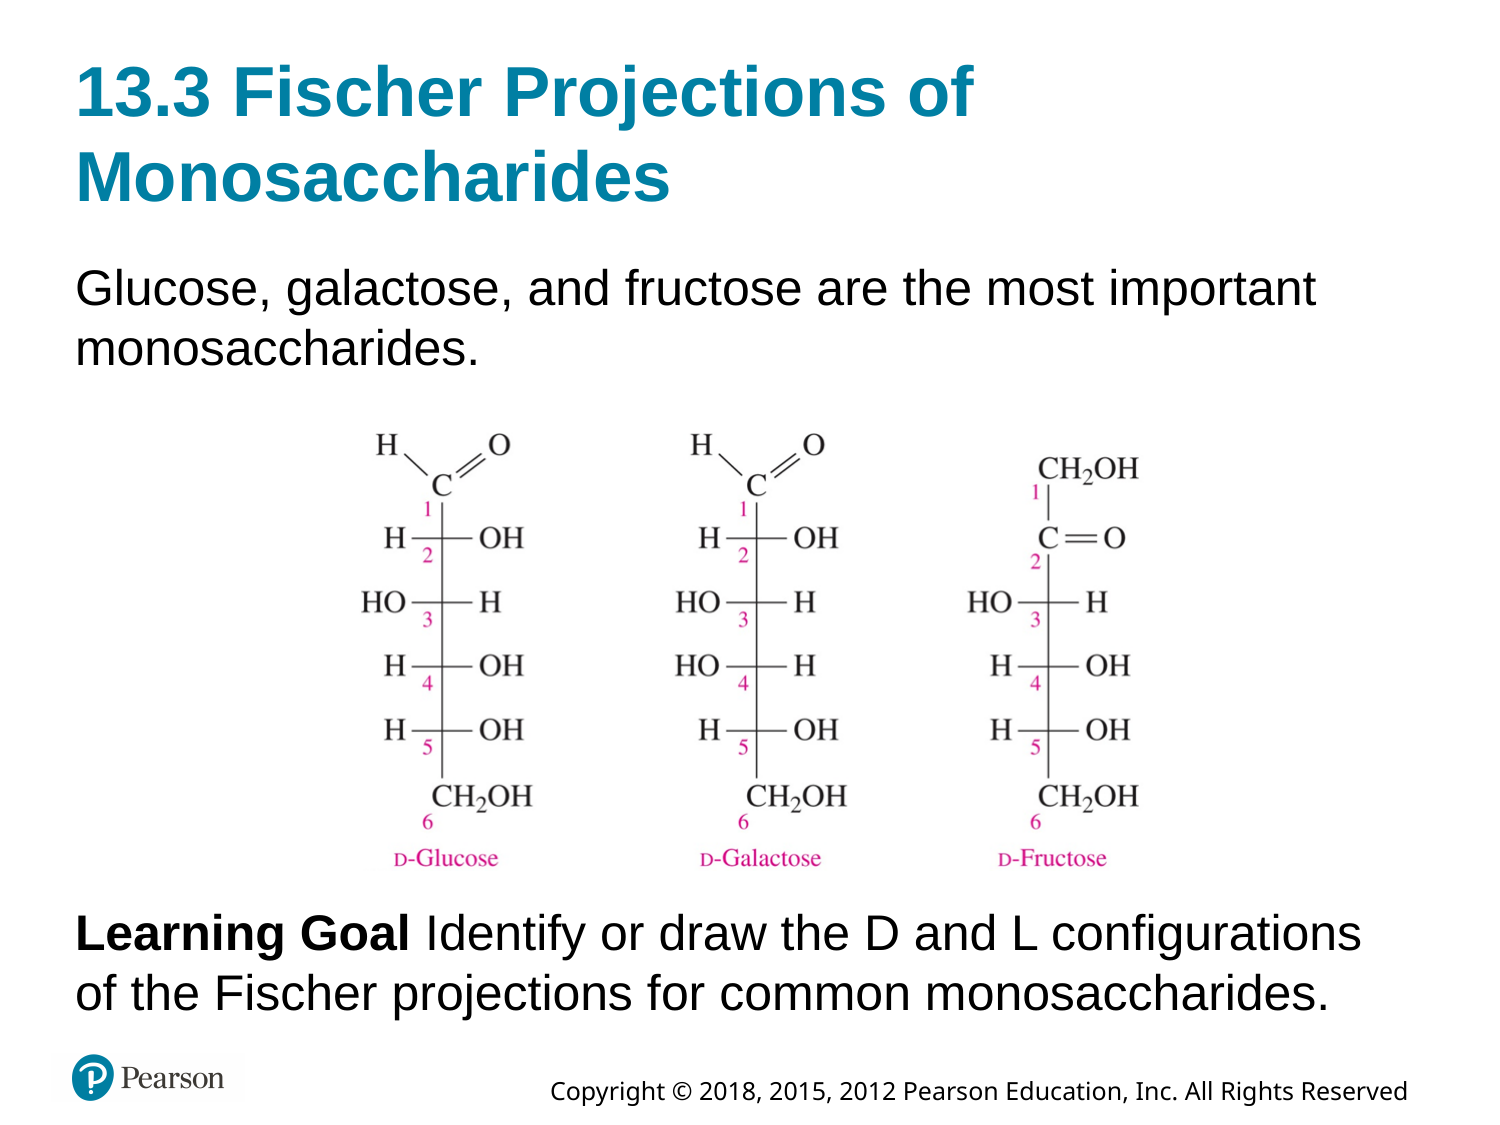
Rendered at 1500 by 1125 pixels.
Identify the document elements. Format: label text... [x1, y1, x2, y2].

list Learning Goal Identify or draw the D and L configurations of the Fischer projections for common monosaccharides. [75, 900, 1398, 1034]
title 13.3 Fischer Projections of Monosaccharides [75, 35, 1425, 216]
list Glucose, galactose, and fructose are the most important monosaccharides. [75, 255, 1388, 388]
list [355, 427, 1145, 871]
picture [51, 1053, 245, 1102]
